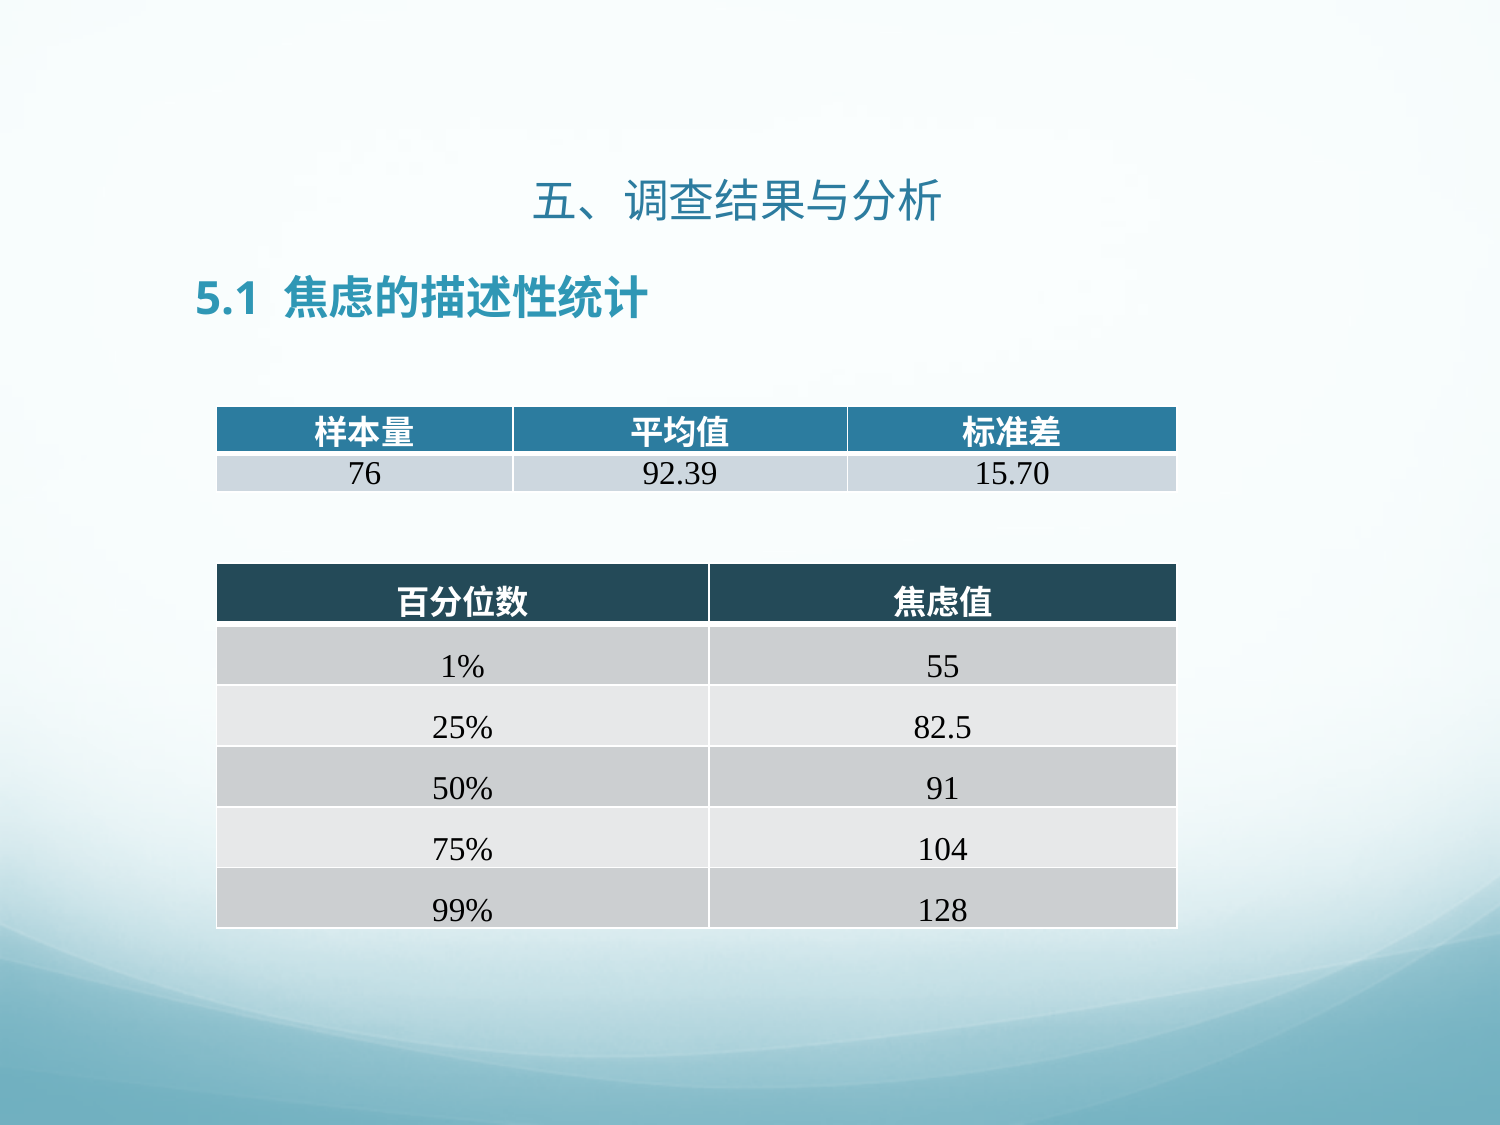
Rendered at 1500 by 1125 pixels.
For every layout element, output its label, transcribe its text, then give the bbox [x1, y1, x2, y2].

table_cell 104 [710, 808, 1176, 867]
table_cell 1% [217, 627, 708, 684]
table_header 焦虑值 [710, 564, 1176, 621]
table_cell 75% [217, 808, 708, 867]
table_cell 55 [710, 627, 1176, 684]
table_cell 25% [217, 686, 708, 745]
text_box 5.1 焦虑的描述性统计 [156, 261, 1493, 331]
table_header 平均值 [514, 407, 847, 451]
table_cell 128 [710, 868, 1176, 927]
table_cell 76 [217, 456, 512, 491]
table_header 百分位数 [217, 564, 708, 621]
table_cell 82.5 [710, 686, 1176, 745]
table_cell 15.70 [848, 456, 1176, 491]
table_cell 91 [710, 747, 1176, 806]
table_cell 92.39 [514, 456, 847, 491]
table_cell 50% [217, 747, 708, 806]
table_header 标准差 [848, 407, 1176, 451]
title 五、调查结果与分析 [61, 46, 1425, 234]
table_cell 99% [217, 868, 708, 927]
table_header 样本量 [217, 407, 512, 451]
